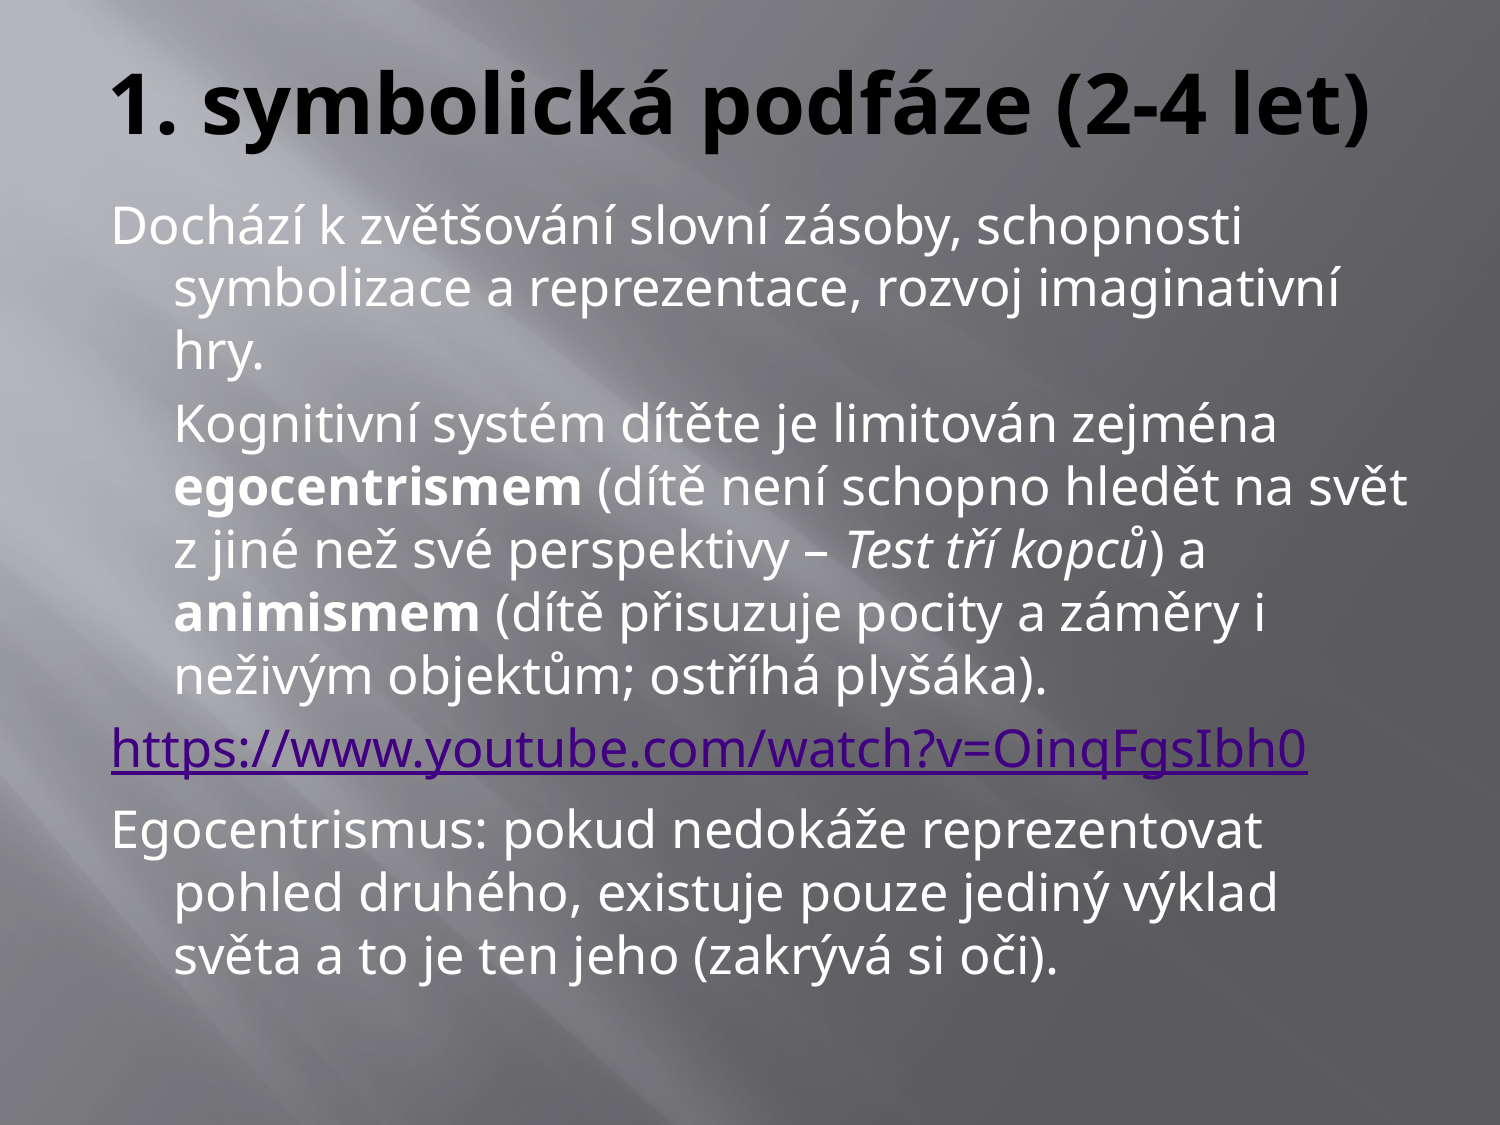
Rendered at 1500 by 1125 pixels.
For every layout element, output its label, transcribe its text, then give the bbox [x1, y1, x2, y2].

list Dochází k zvětšování slovní zásoby, schopnosti symbolizace a reprezentace, rozvoj imaginativní hry. Kognitivní systém dítěte je limitován zejména egocentrismem (dítě není schopno hledět na svět z jiné než své perspektivy – Test tří kopců) a animismem (dítě přisuzuje pocity a záměry i neživým objektům; ostříhá plyšáka). https://www.youtube.com/watch?v=OinqFgsIbh0 Egocentrismus: pokud nedokáže reprezentovat pohled druhého, existuje pouze jediný výklad světa a to je ten jeho (zakrývá si oči). [75, 184, 1425, 1071]
title 1. symbolická podfáze (2-4 let) [64, 30, 1415, 171]
